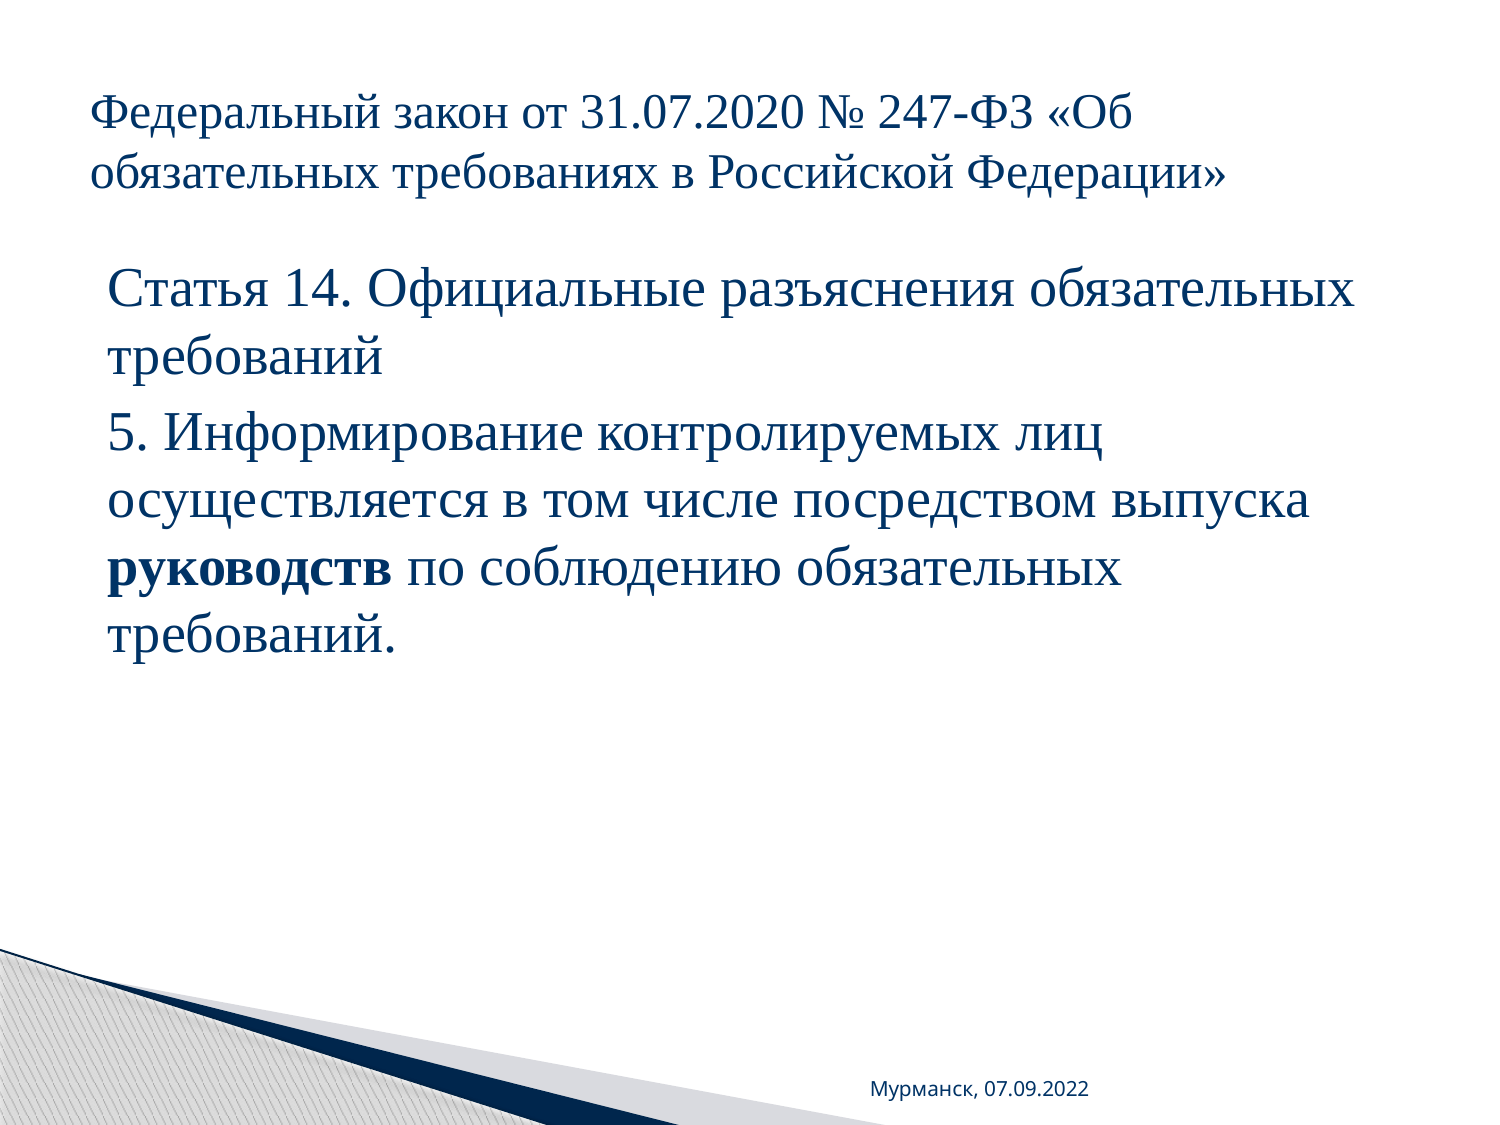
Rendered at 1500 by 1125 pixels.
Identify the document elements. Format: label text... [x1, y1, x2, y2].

title Федеральный закон от 31.07.2020 № 247-ФЗ «Об обязательных требованиях в Российской Федерации» [75, 45, 1425, 233]
footer Мурманск, 07.09.2022 [718, 1051, 1105, 1112]
list Статья 14. Официальные разъяснения обязательных требований 5. Информирование контролируемых лиц осуществляется в том числе посредством выпуска руководств по соблюдению обязательных требований. [75, 243, 1425, 1035]
